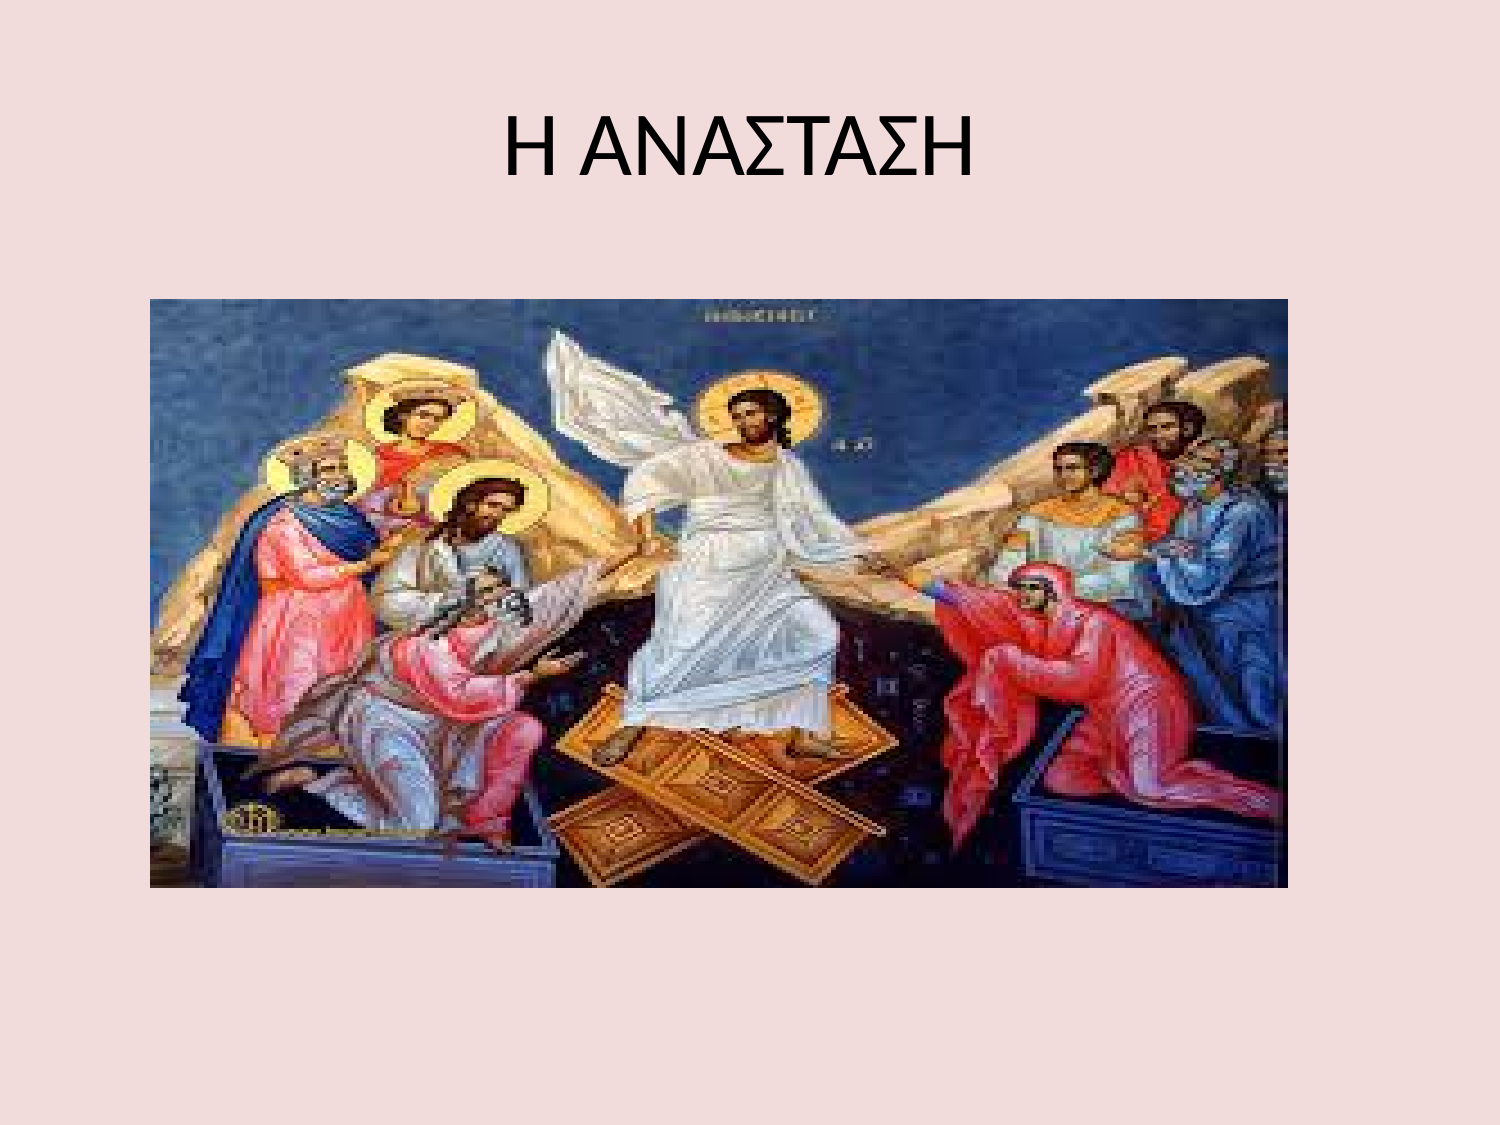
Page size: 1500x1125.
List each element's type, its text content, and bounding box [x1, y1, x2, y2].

title Η ΑΝΑΣΤΑΣΗ [75, 45, 1425, 233]
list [149, 299, 1288, 888]
